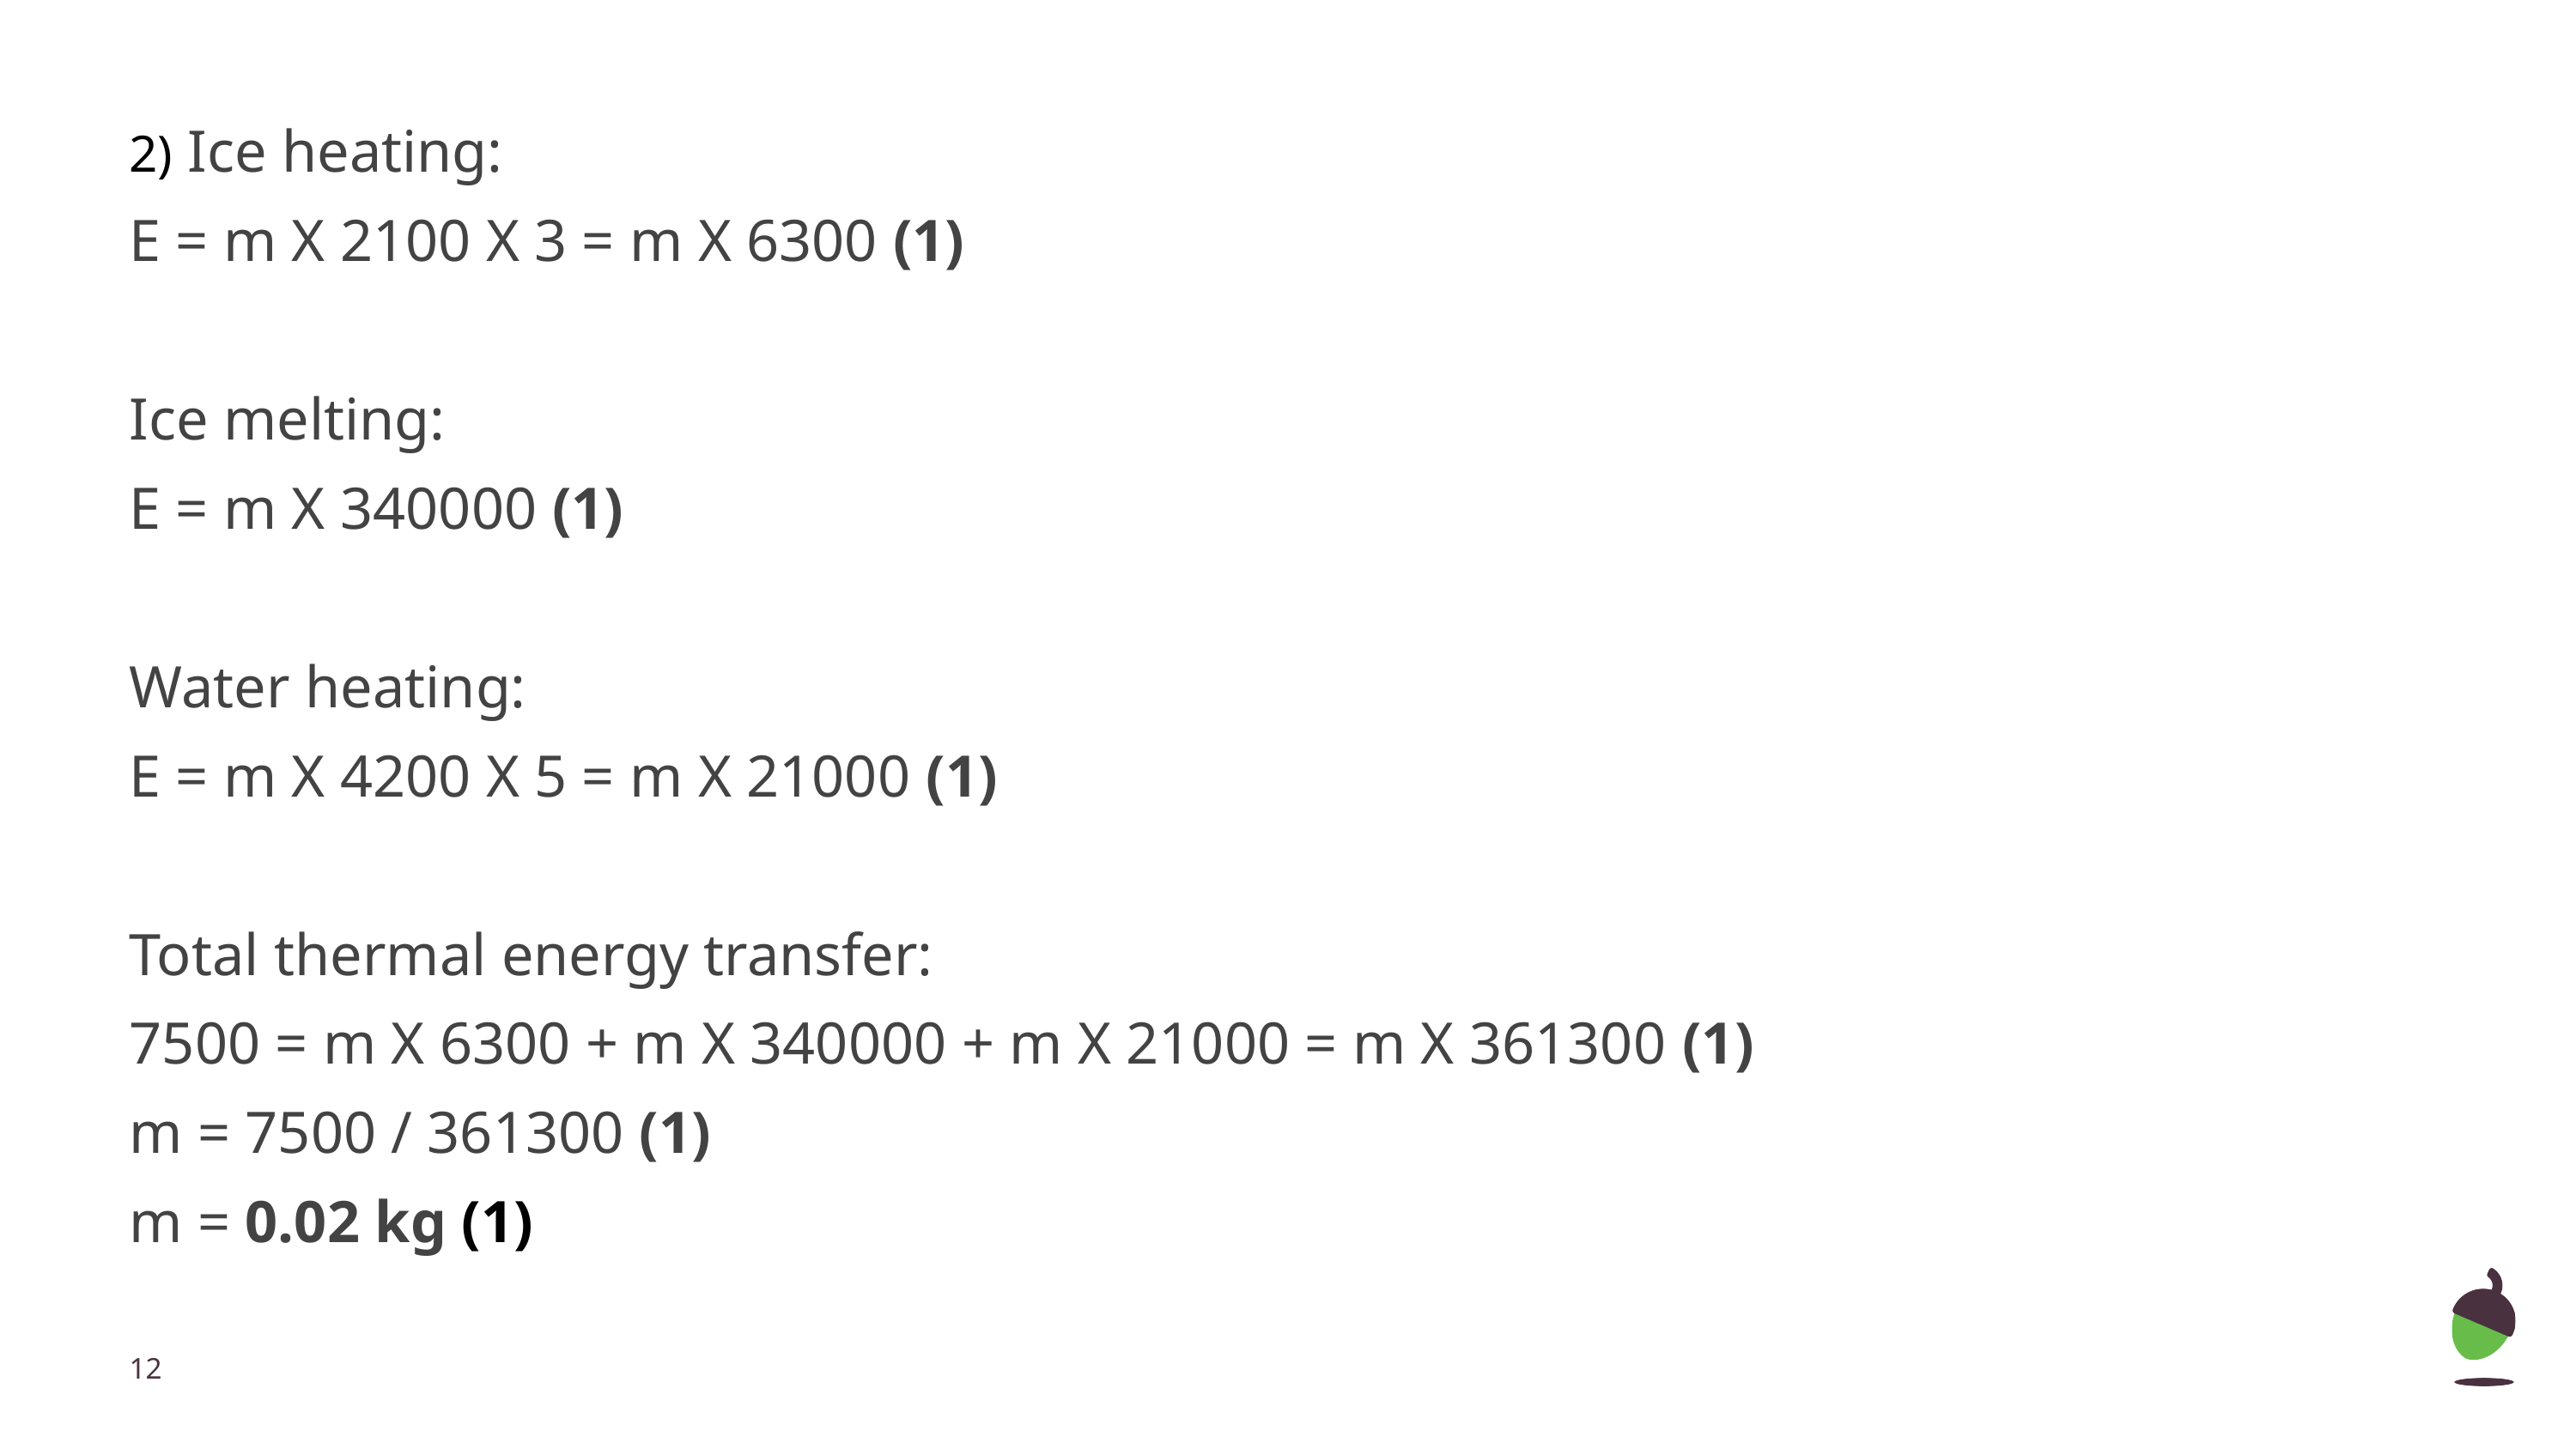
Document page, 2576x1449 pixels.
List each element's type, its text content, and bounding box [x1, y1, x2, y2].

slide_number ‹#› [129, 1349, 332, 1401]
picture [2451, 1268, 2516, 1386]
list 2) Ice heating: E = m X 2100 X 3 = m X 6300 (1) Ice melting: E = m X 340000 (1) Water heating: E = m X 4200 X 5 = m X 21000 (1) Total thermal energy transfer: 7500 = m X 6300 + m X 340000 + m X 21000 = m X 361300 (1) m = 7500 / 361300 (1) m = 0.02 kg (1) [129, 94, 2447, 985]
